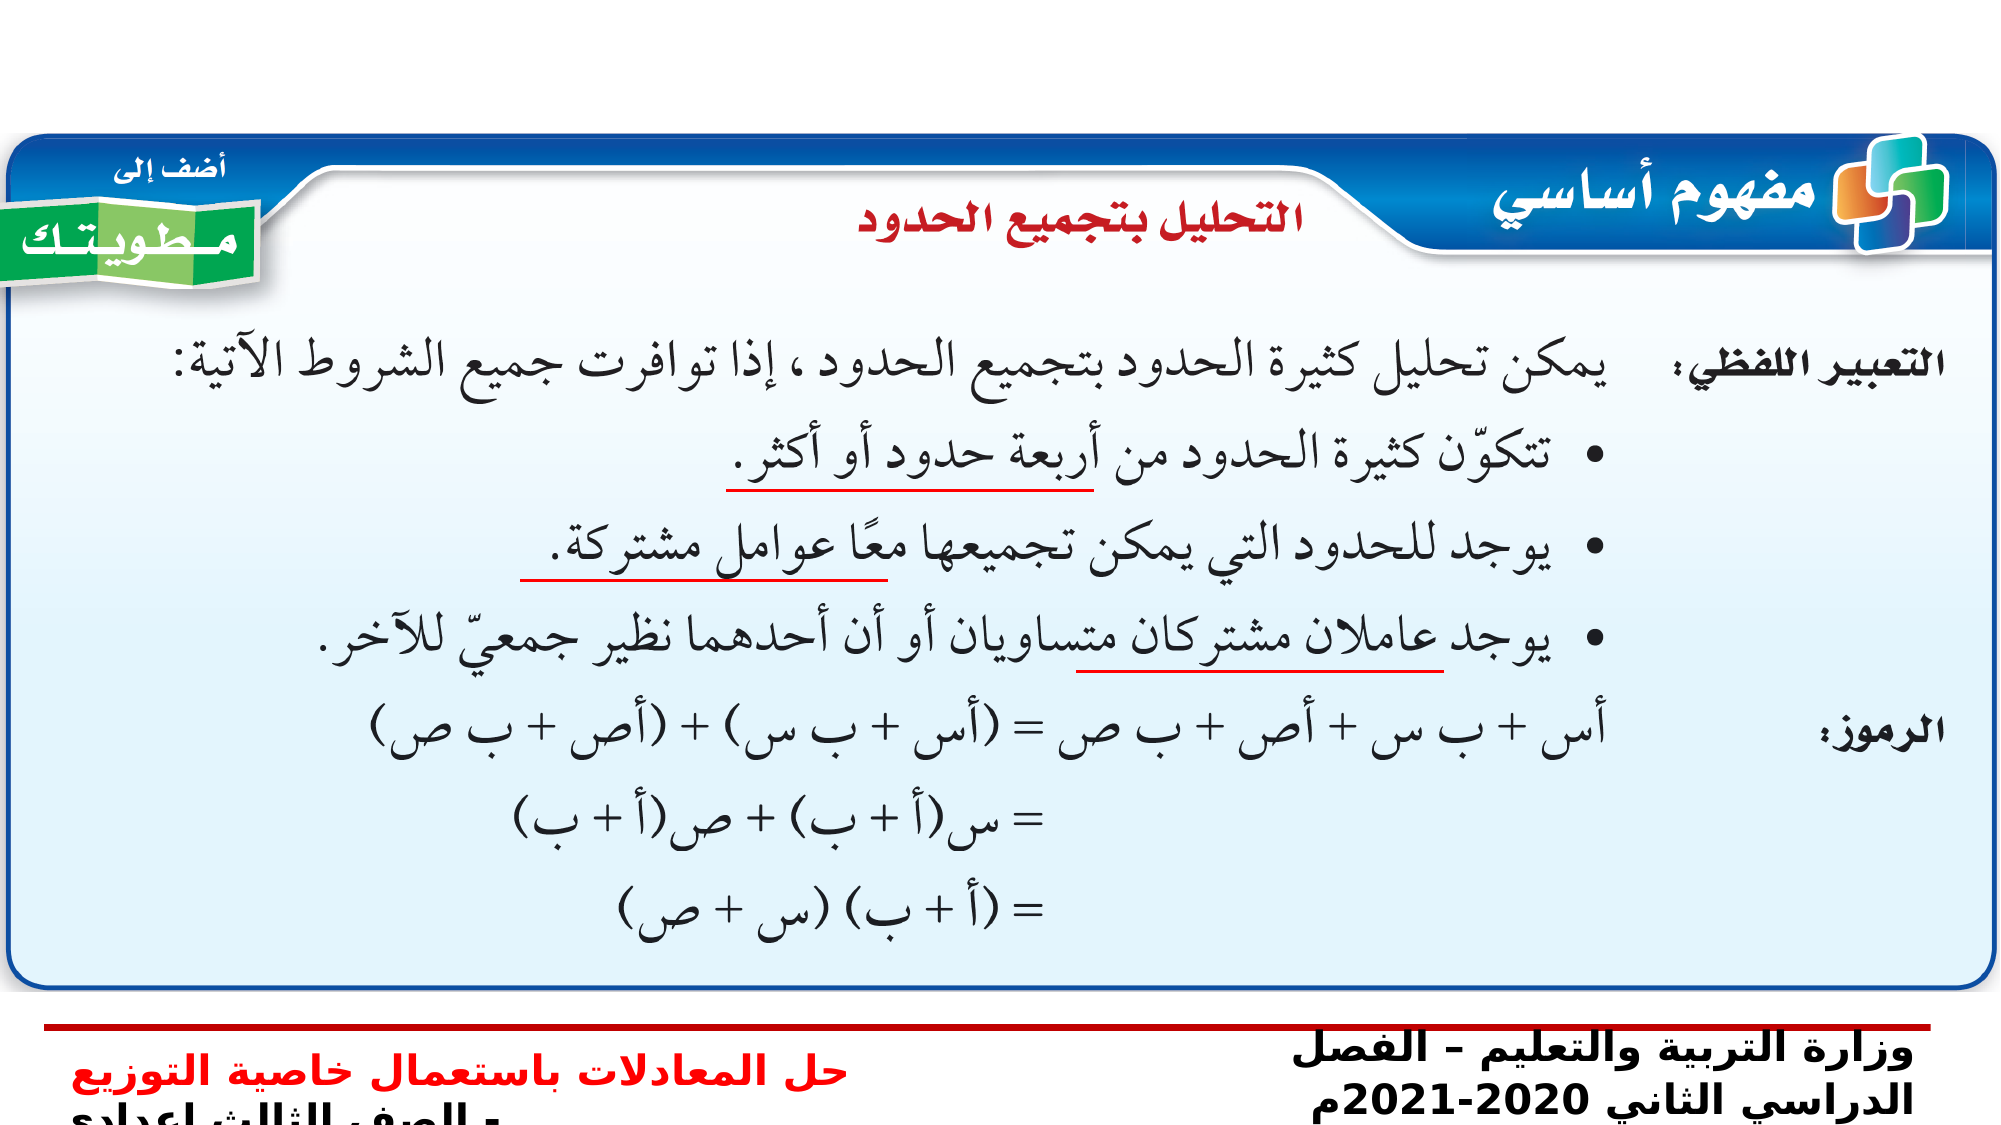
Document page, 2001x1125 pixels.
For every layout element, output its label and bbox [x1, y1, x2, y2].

picture [0, 133, 2000, 992]
